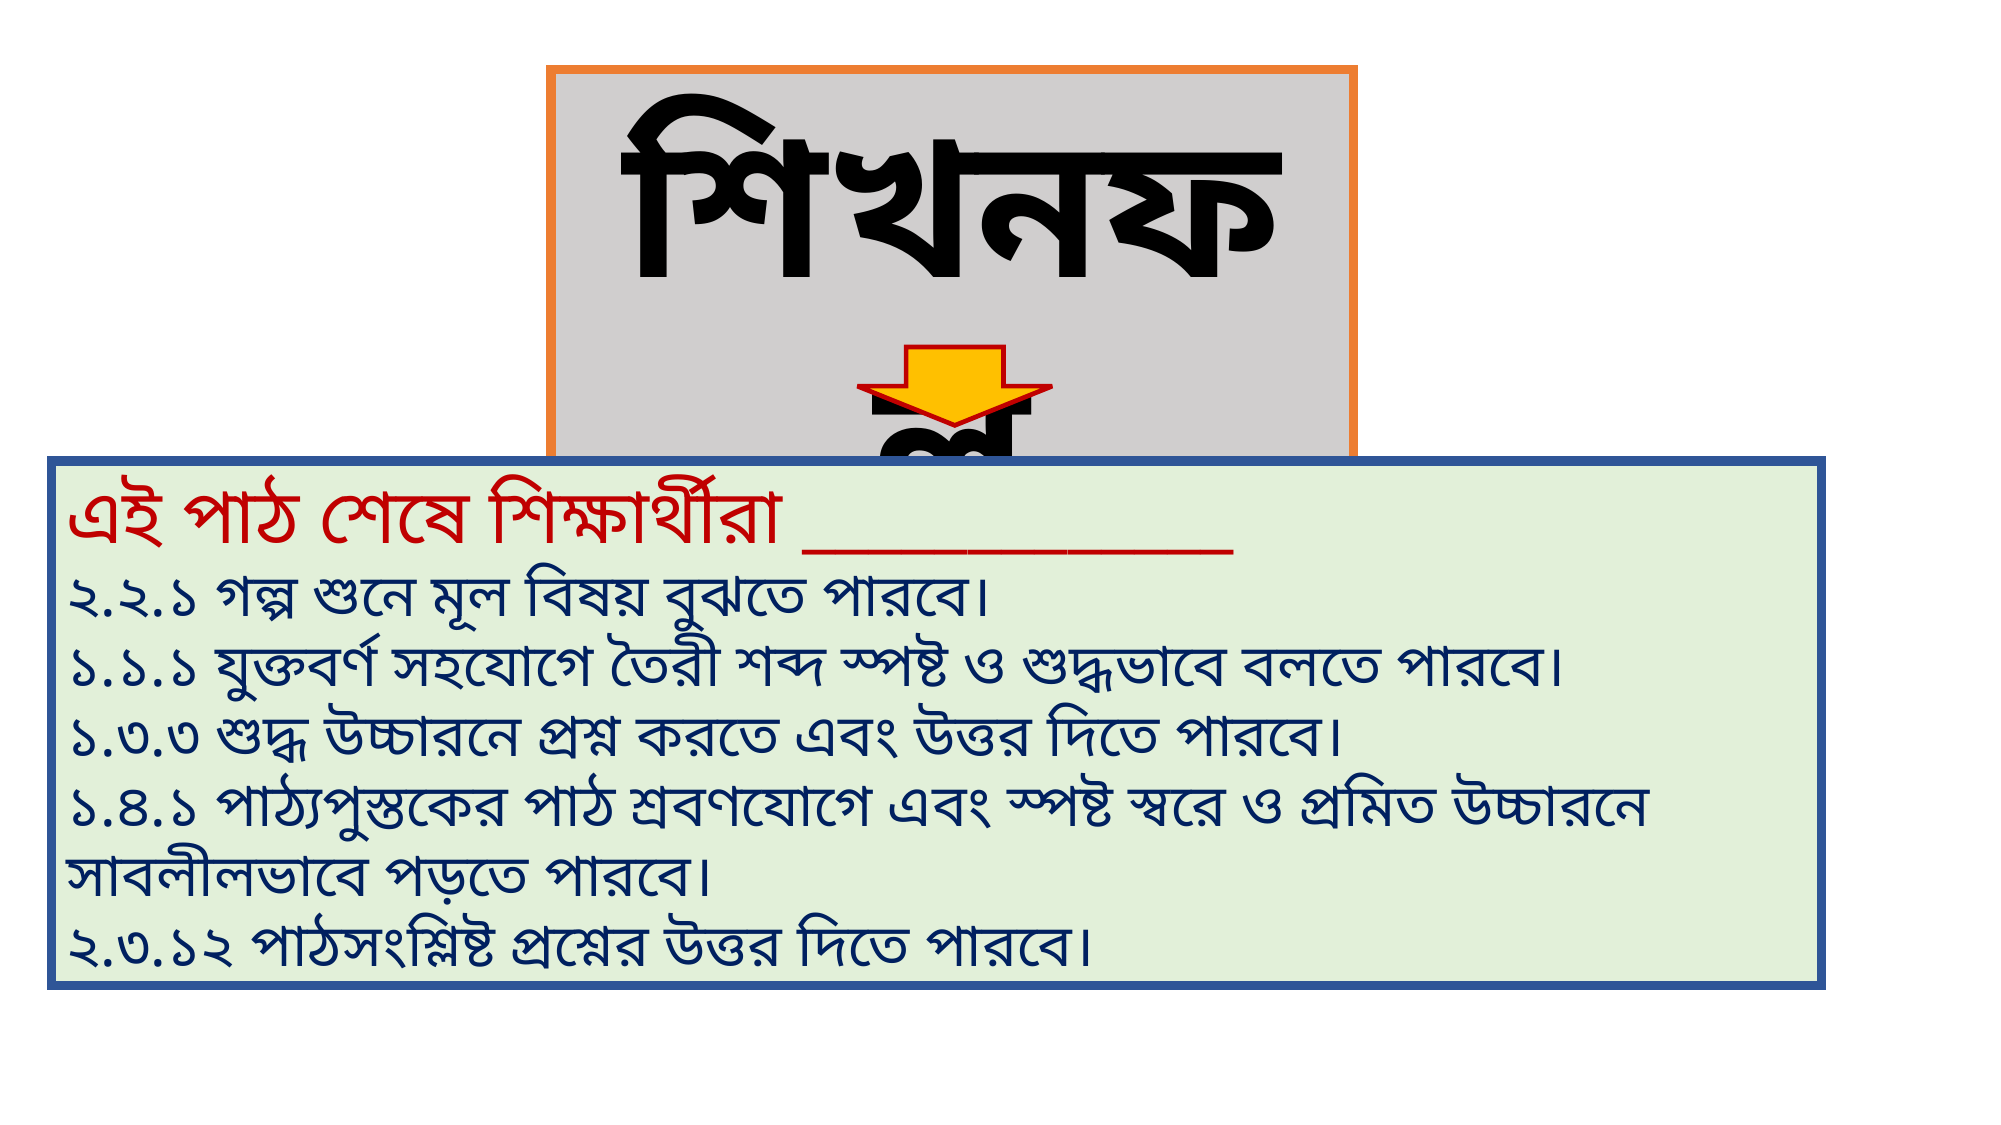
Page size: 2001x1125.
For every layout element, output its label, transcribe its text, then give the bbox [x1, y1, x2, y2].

text_box [857, 345, 1053, 427]
text_box এই পাঠ শেষে শিক্ষার্থীরা _____________ ২.২.১ গল্প শুনে মূল বিষয় বুঝতে পারবে। ১.১.১ যুক্তবর্ণ সহযোগে তৈরী শব্দ স্পষ্ট ও শুদ্ধভাবে বলতে পারবে। ১.৩.৩ শুদ্ধ উচ্চারনে প্রশ্ন করতে এবং উত্তর দিতে পারবে। ১.৪.১ পাঠ্যপুস্তকের পাঠ শ্রবণযোগে এবং স্পষ্ট স্বরে ও প্রমিত উচ্চারনে সাবলীলভাবে পড়তে পারবে। ২.৩.১২ পাঠসংশ্লিষ্ট প্রশ্নের উত্তর দিতে পারবে। [51, 460, 1822, 986]
text_box শিখনফল [549, 68, 1355, 460]
